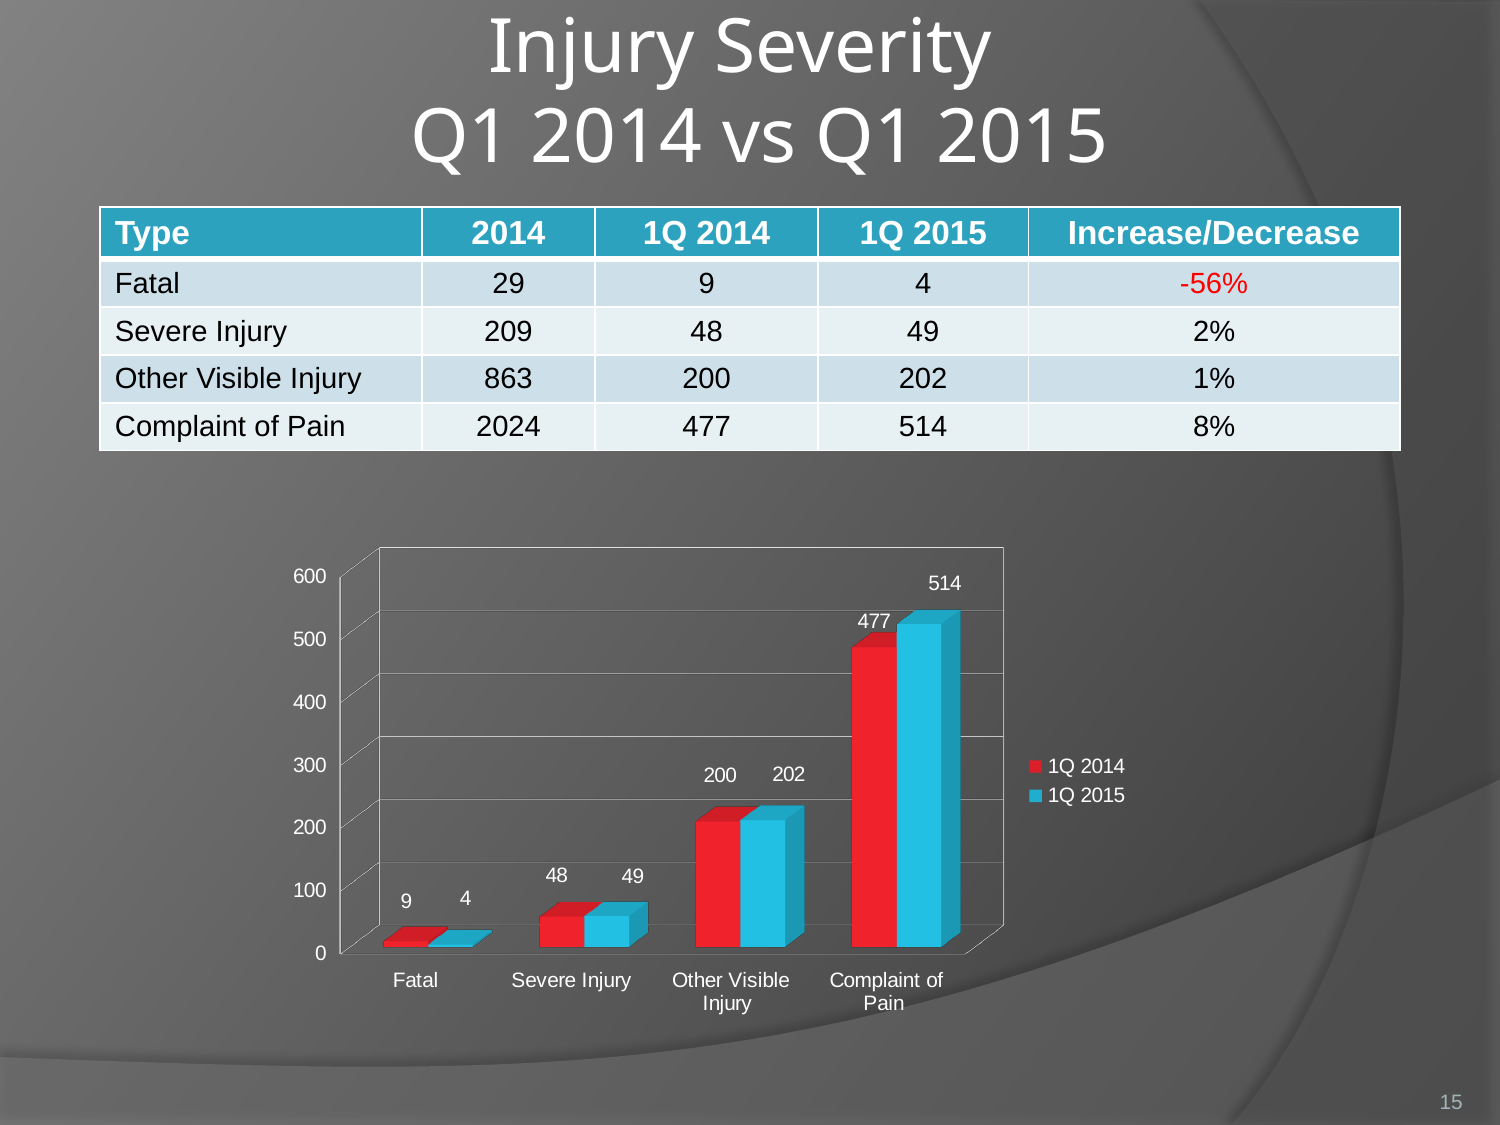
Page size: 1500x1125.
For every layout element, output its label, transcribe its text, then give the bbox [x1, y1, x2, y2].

table_cell 514 [819, 404, 1028, 450]
table_cell 202 [819, 356, 1028, 402]
table_cell Severe Injury [101, 308, 421, 354]
table_cell 48 [596, 308, 817, 354]
table_cell 863 [423, 356, 594, 402]
table_header 1Q 2014 [596, 208, 817, 256]
table_header 2014 [423, 208, 594, 256]
table_header Increase/Decrease [1029, 208, 1399, 256]
table_cell Complaint of Pain [101, 404, 421, 450]
table_cell 2024 [423, 404, 594, 450]
table_cell 49 [819, 308, 1028, 354]
table_header Type [101, 208, 421, 256]
table_cell 1% [1029, 356, 1399, 402]
table_cell 8% [1029, 404, 1399, 450]
chart [274, 537, 1151, 1026]
table_cell 9 [596, 262, 817, 306]
table_cell 477 [596, 404, 817, 450]
table_cell Fatal [101, 262, 421, 306]
slide_number 15 [1337, 1053, 1463, 1114]
table_cell 2% [1029, 308, 1399, 354]
table_cell 200 [596, 356, 817, 402]
table_cell Other Visible Injury [101, 356, 421, 402]
table_cell 4 [819, 262, 1028, 306]
table_cell 209 [423, 308, 594, 354]
table_header 1Q 2015 [819, 208, 1028, 256]
table_cell 29 [423, 262, 594, 306]
title Injury Severity Q1 2014 vs Q1 2015 [75, 0, 1425, 175]
table_cell -56% [1029, 262, 1399, 306]
